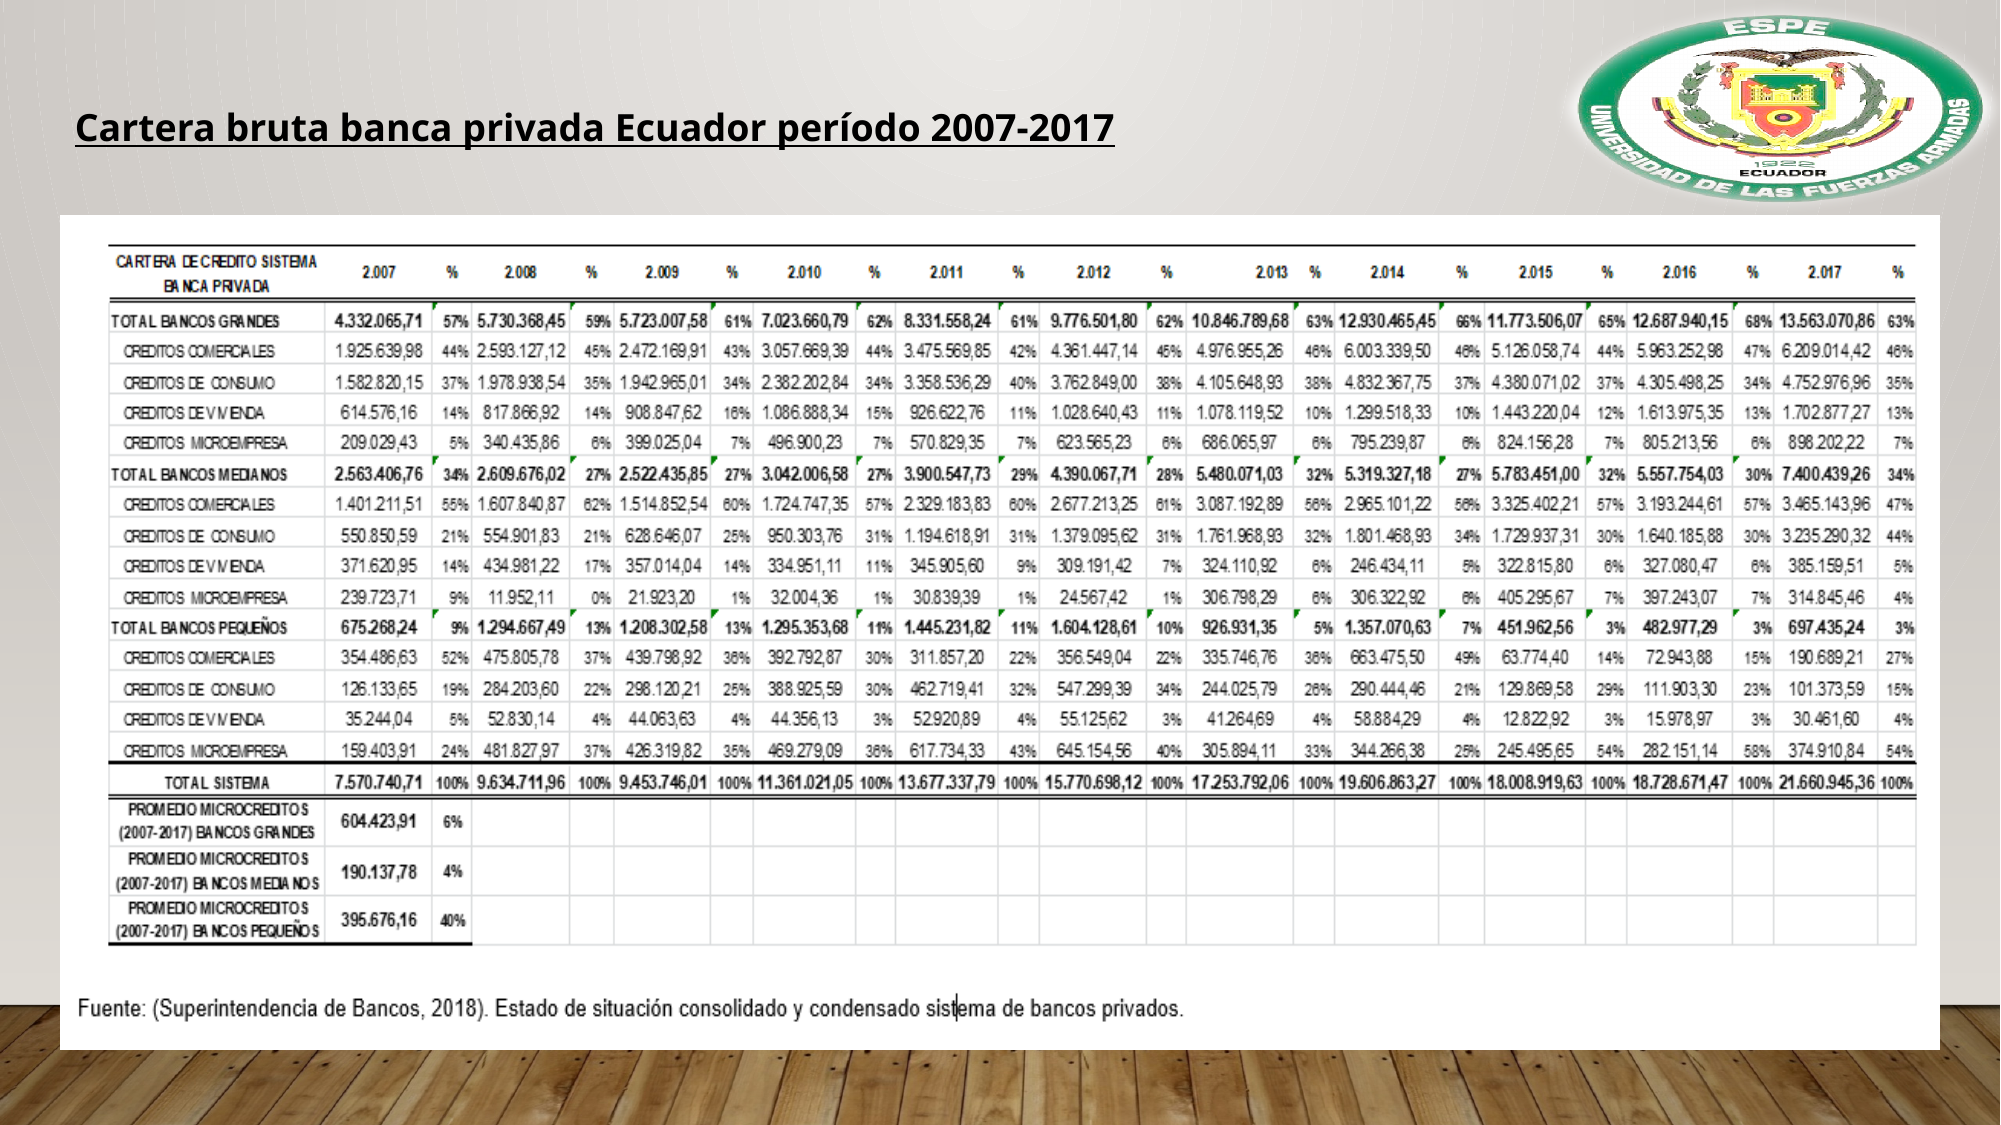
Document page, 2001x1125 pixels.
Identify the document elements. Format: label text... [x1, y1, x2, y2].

picture [0, 0, 2000, 1125]
text_box Cartera bruta banca privada Ecuador período 2007-2017 [60, 96, 1142, 157]
